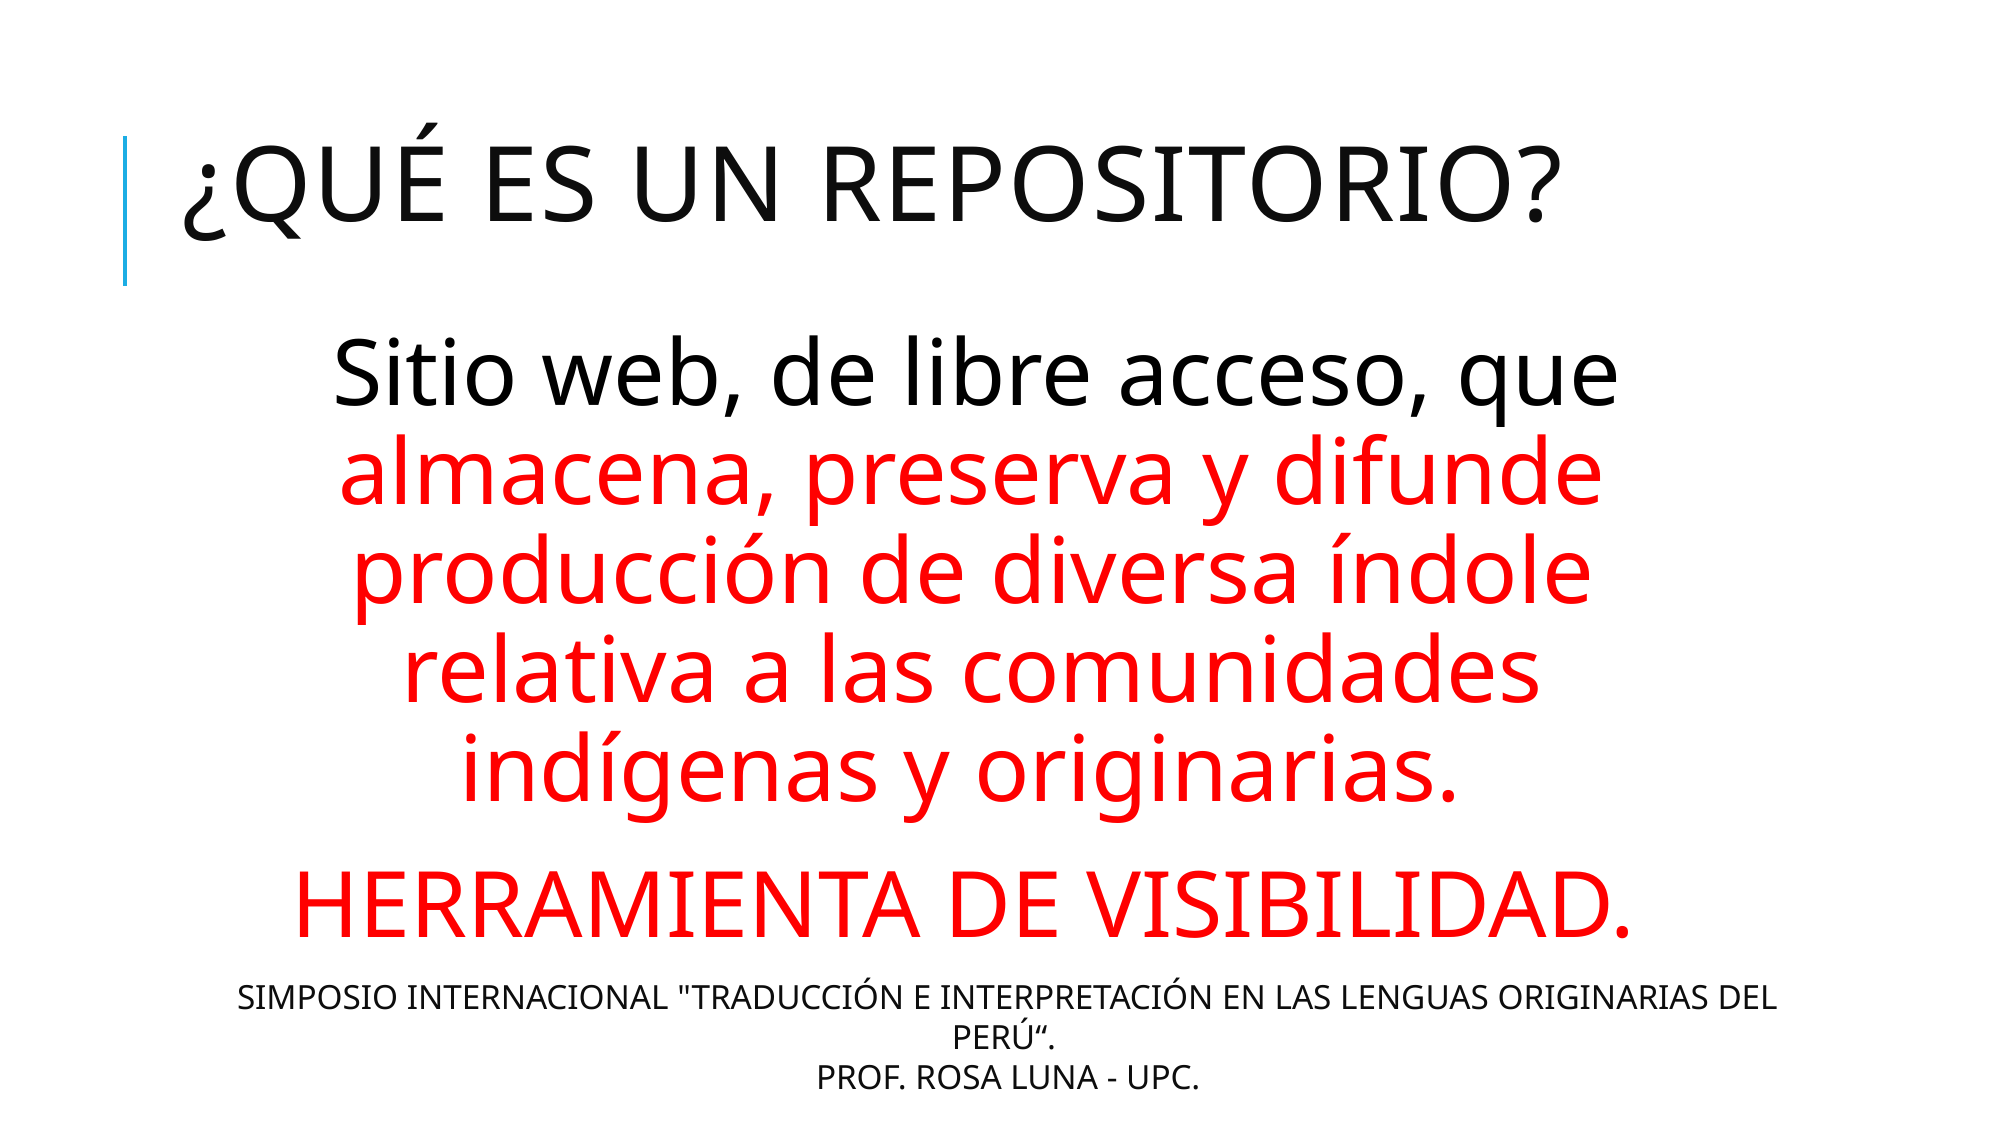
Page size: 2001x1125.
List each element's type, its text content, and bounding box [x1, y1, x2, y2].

footer SIMPOSIO INTERNACIONAL "TRADUCCIÓN E INTERPRETACIÓN EN LAS LENGUAS ORIGINARIAS DEL PERÚ“. PROF. ROSA LUNA - UPC. [168, 965, 1850, 1107]
list Sitio web, de libre acceso, que almacena, preserva y difunde producción de diversa índole relativa a las comunidades indígenas y originarias. HERRAMIENTA DE VISIBILIDAD. [168, 319, 1763, 965]
title ¿QUÉ ES UN REPOSITORIO? [168, 40, 1763, 319]
